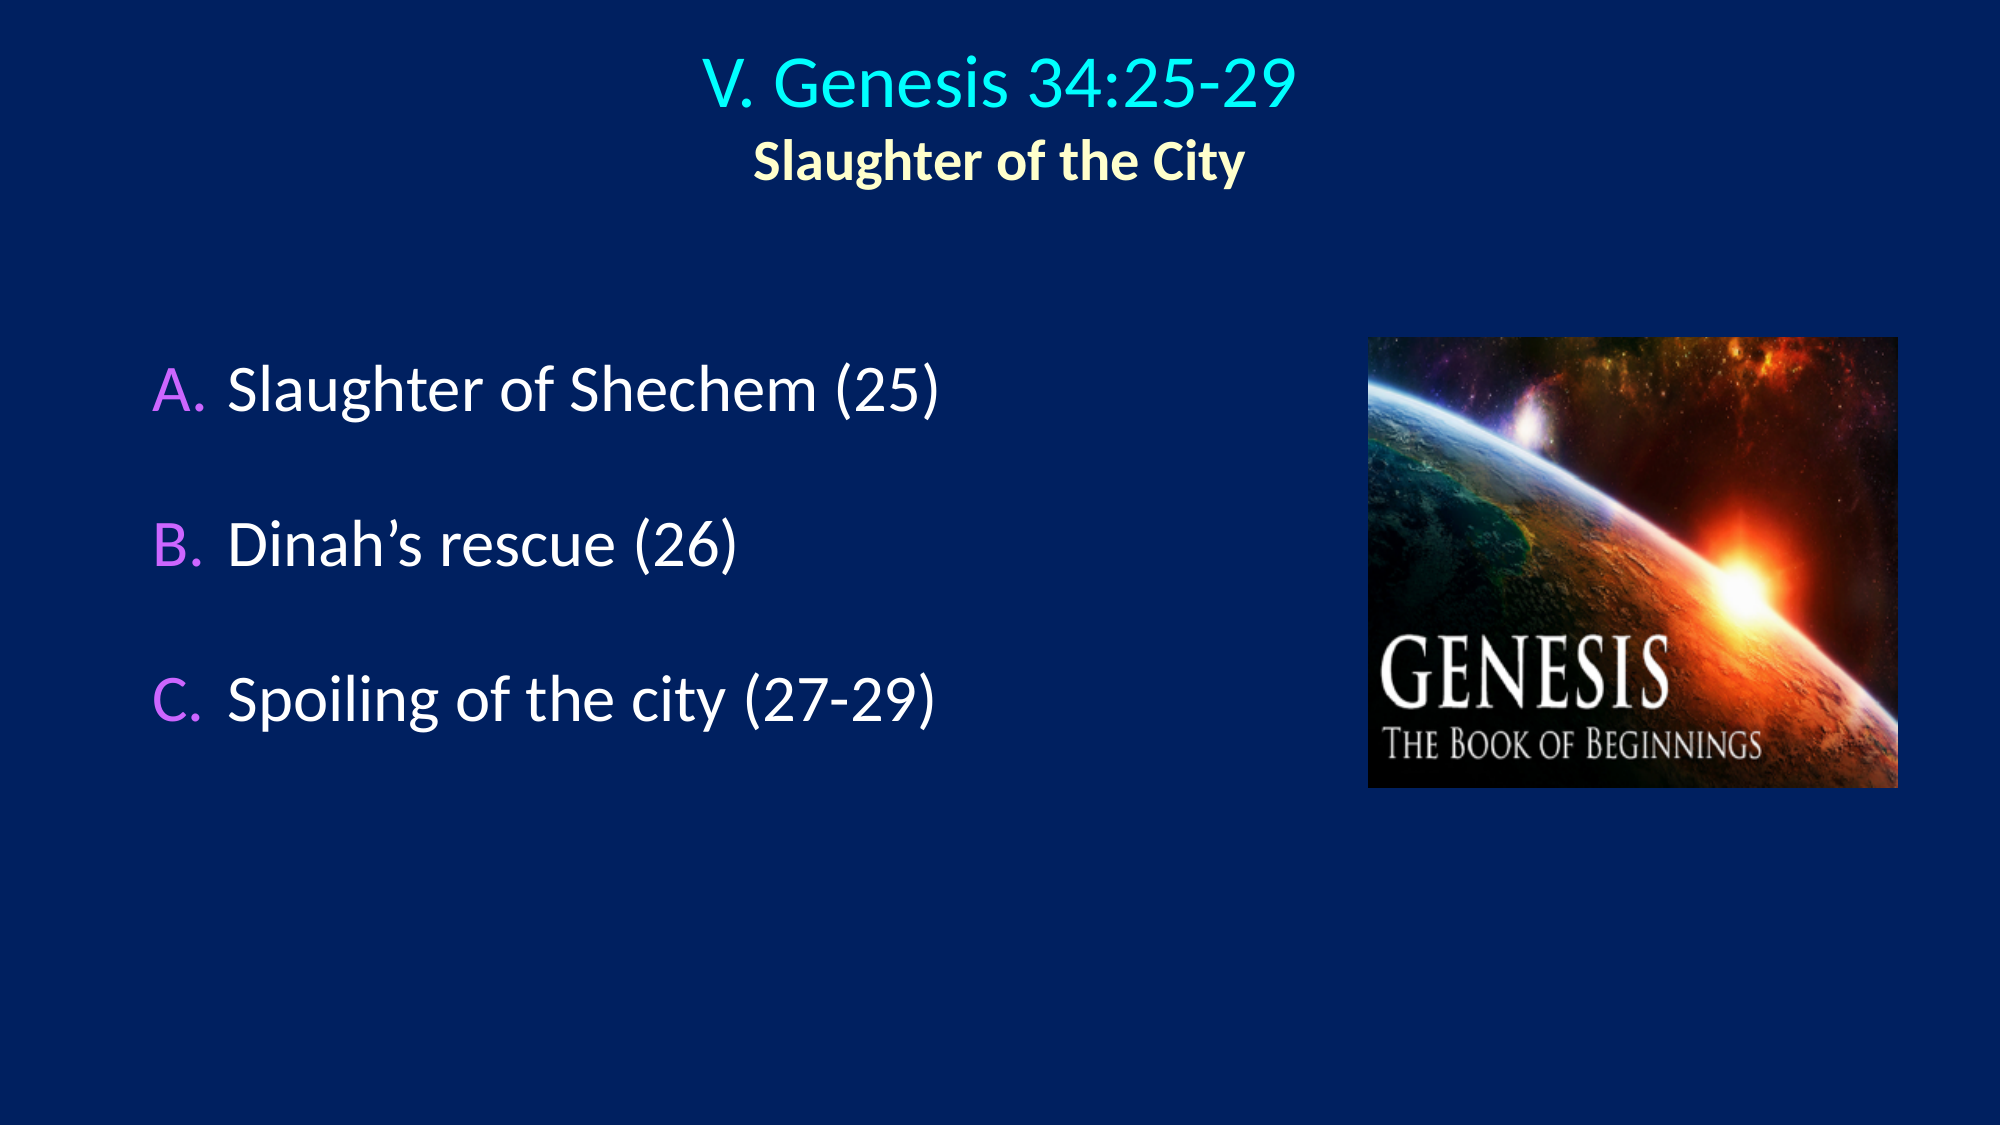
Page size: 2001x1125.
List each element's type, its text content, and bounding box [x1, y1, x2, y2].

title V. Genesis 34:25-29 Slaughter of the City [535, 37, 1464, 188]
picture [1367, 337, 1898, 788]
list Slaughter of Shechem (25) Dinah’s rescue (26) Spoiling of the city (27-29) [137, 337, 1365, 788]
